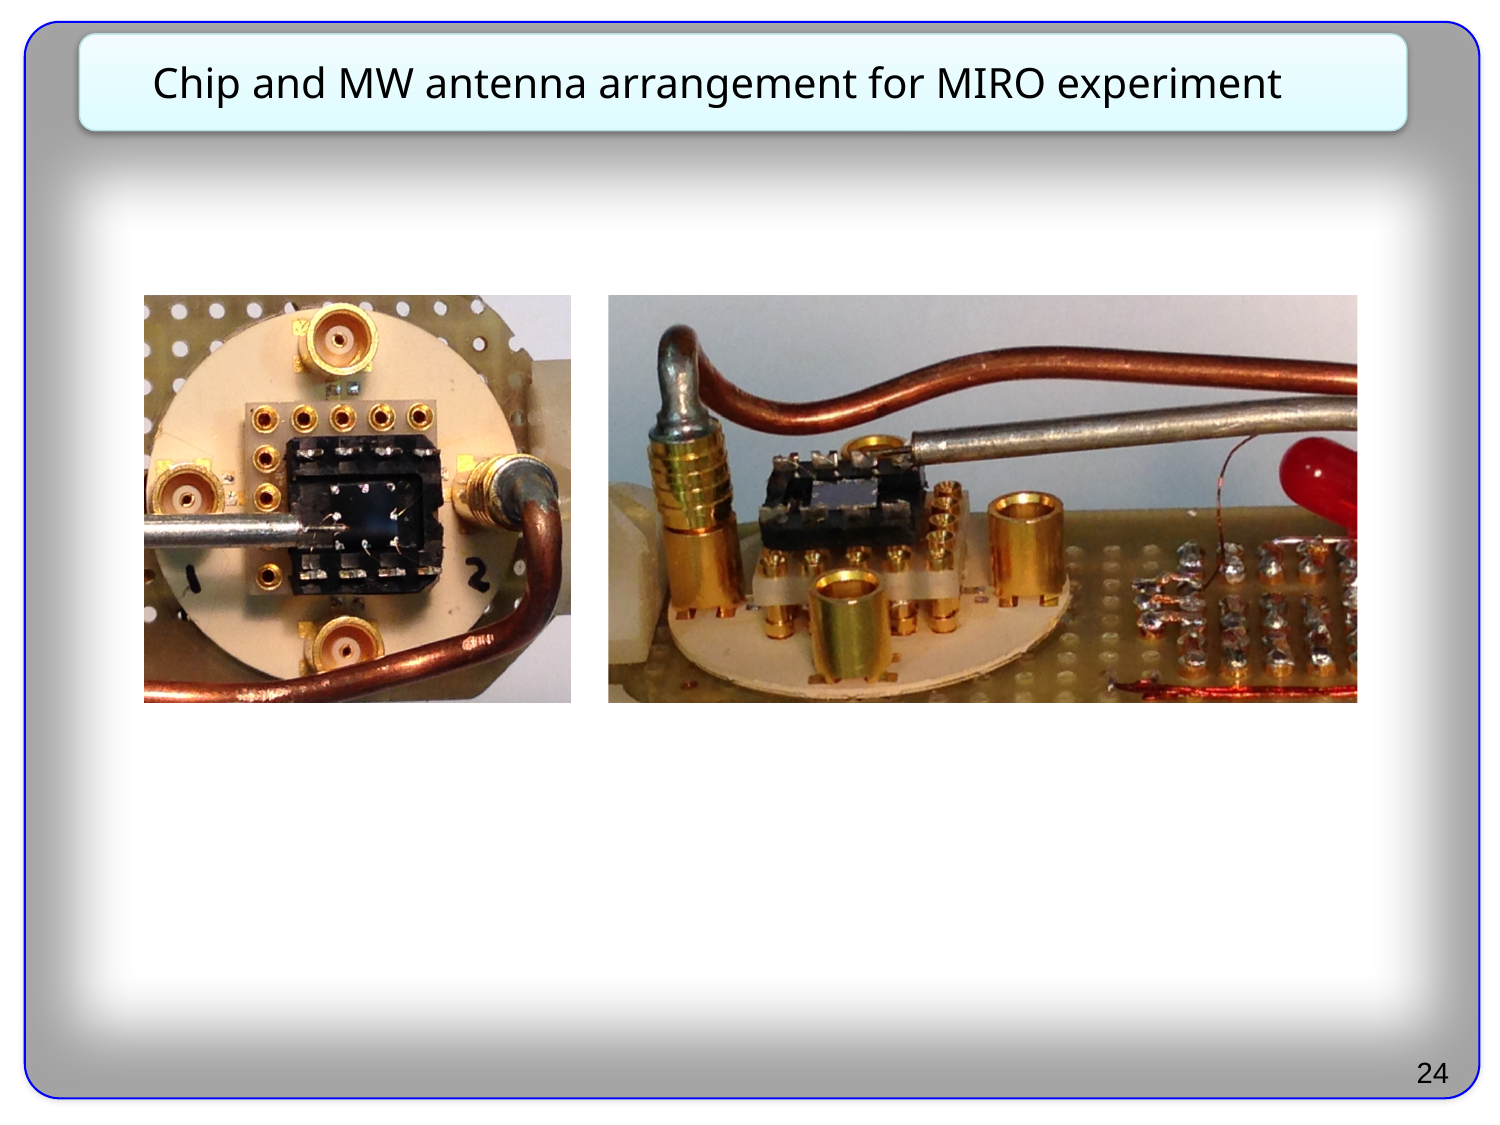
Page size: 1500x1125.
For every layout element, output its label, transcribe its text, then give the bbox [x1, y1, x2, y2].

picture [143, 295, 572, 704]
slide_number 24 [1114, 1046, 1465, 1125]
text_box [117, 216, 1390, 990]
picture [608, 295, 1358, 704]
text_box Chip and MW antenna arrangement for MIRO experiment [78, 33, 1408, 132]
